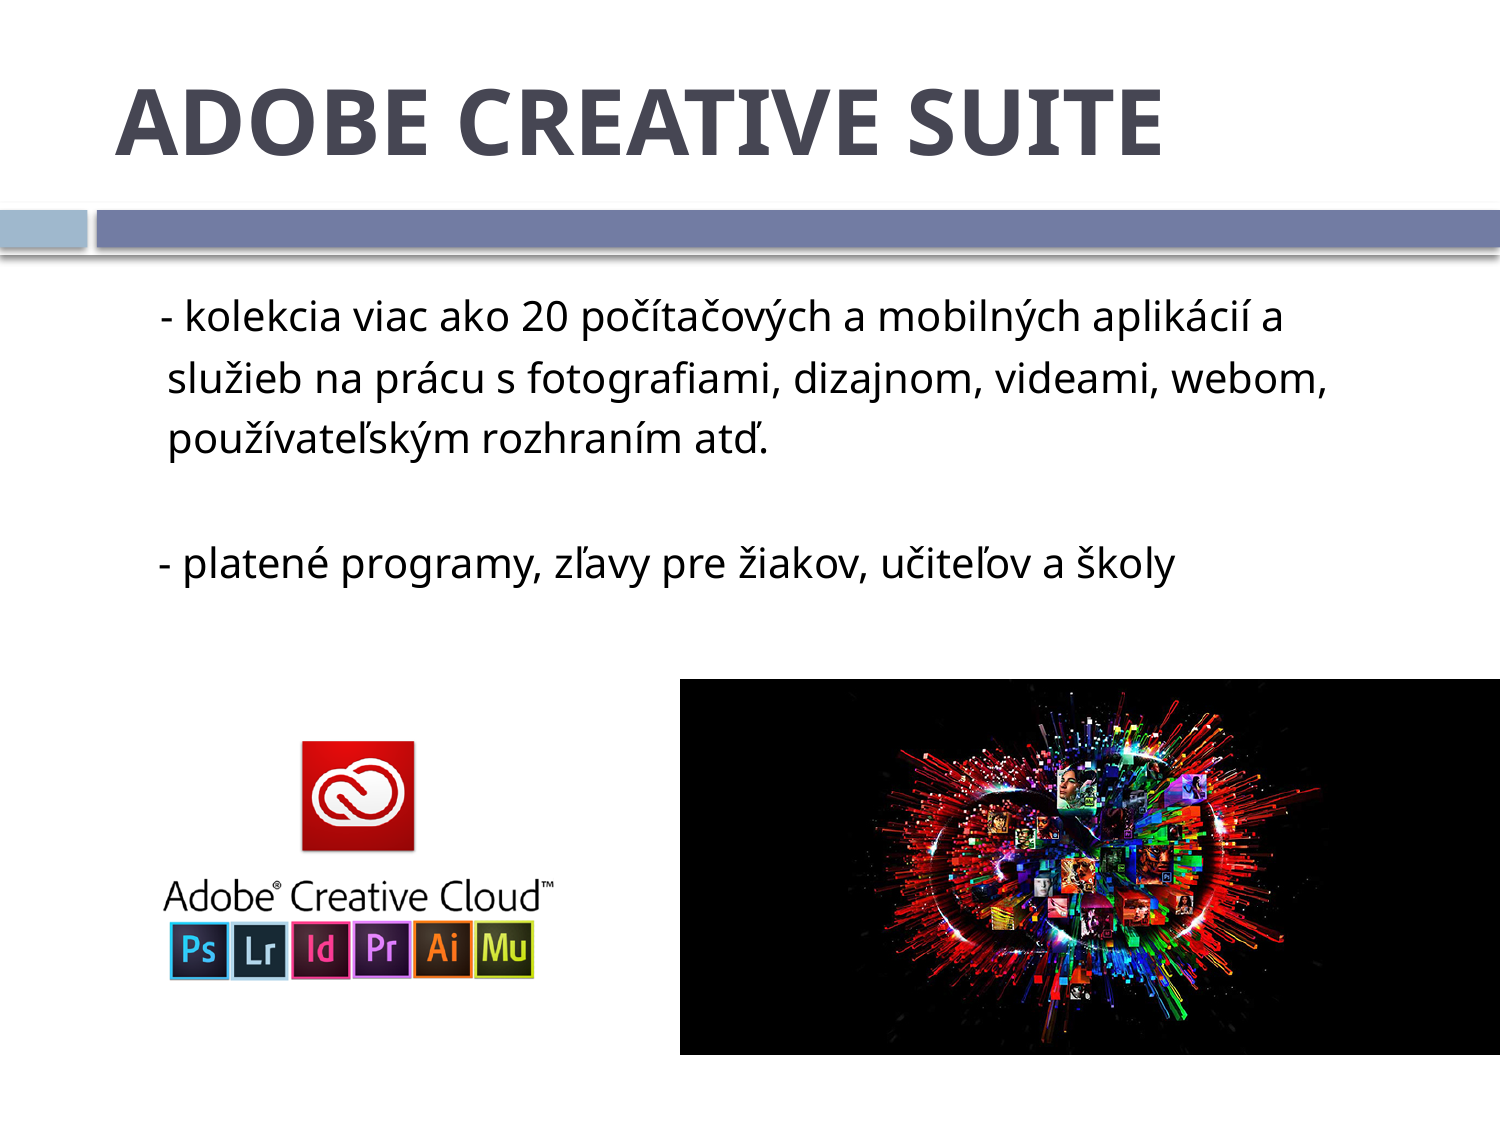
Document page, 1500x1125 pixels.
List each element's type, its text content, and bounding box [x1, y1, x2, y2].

picture [0, 672, 1500, 1055]
list - kolekcia viac ako 20 počítačových a mobilných aplikácií a služieb na prácu s fotografiami, dizajnom, videami, webom, používateľským rozhraním atď. - platené programy, zľavy pre žiakov, učiteľov a školy [100, 262, 1438, 678]
title ADOBE CREATIVE SUITE [100, 37, 1438, 200]
